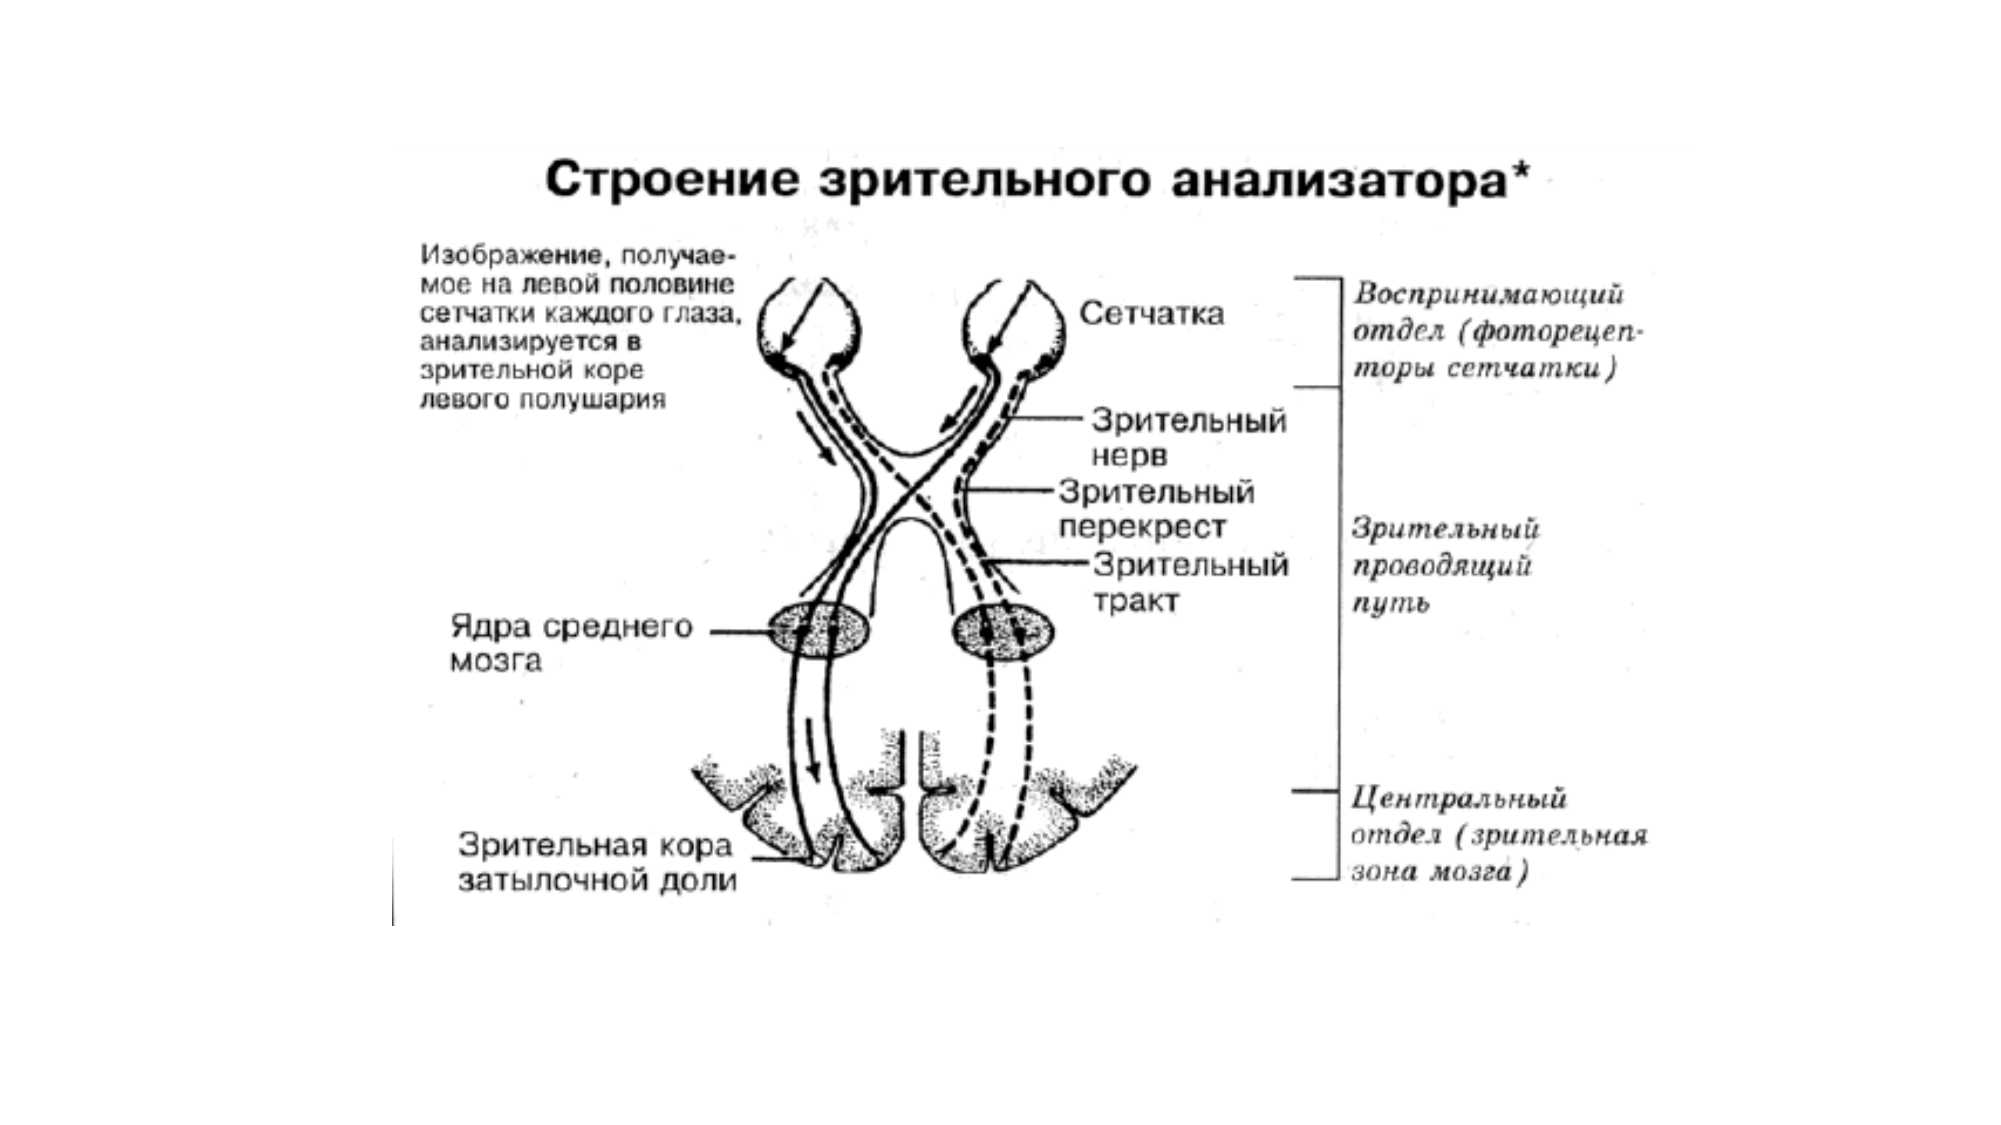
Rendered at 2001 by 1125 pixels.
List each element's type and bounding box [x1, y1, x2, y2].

picture [392, 147, 1695, 926]
